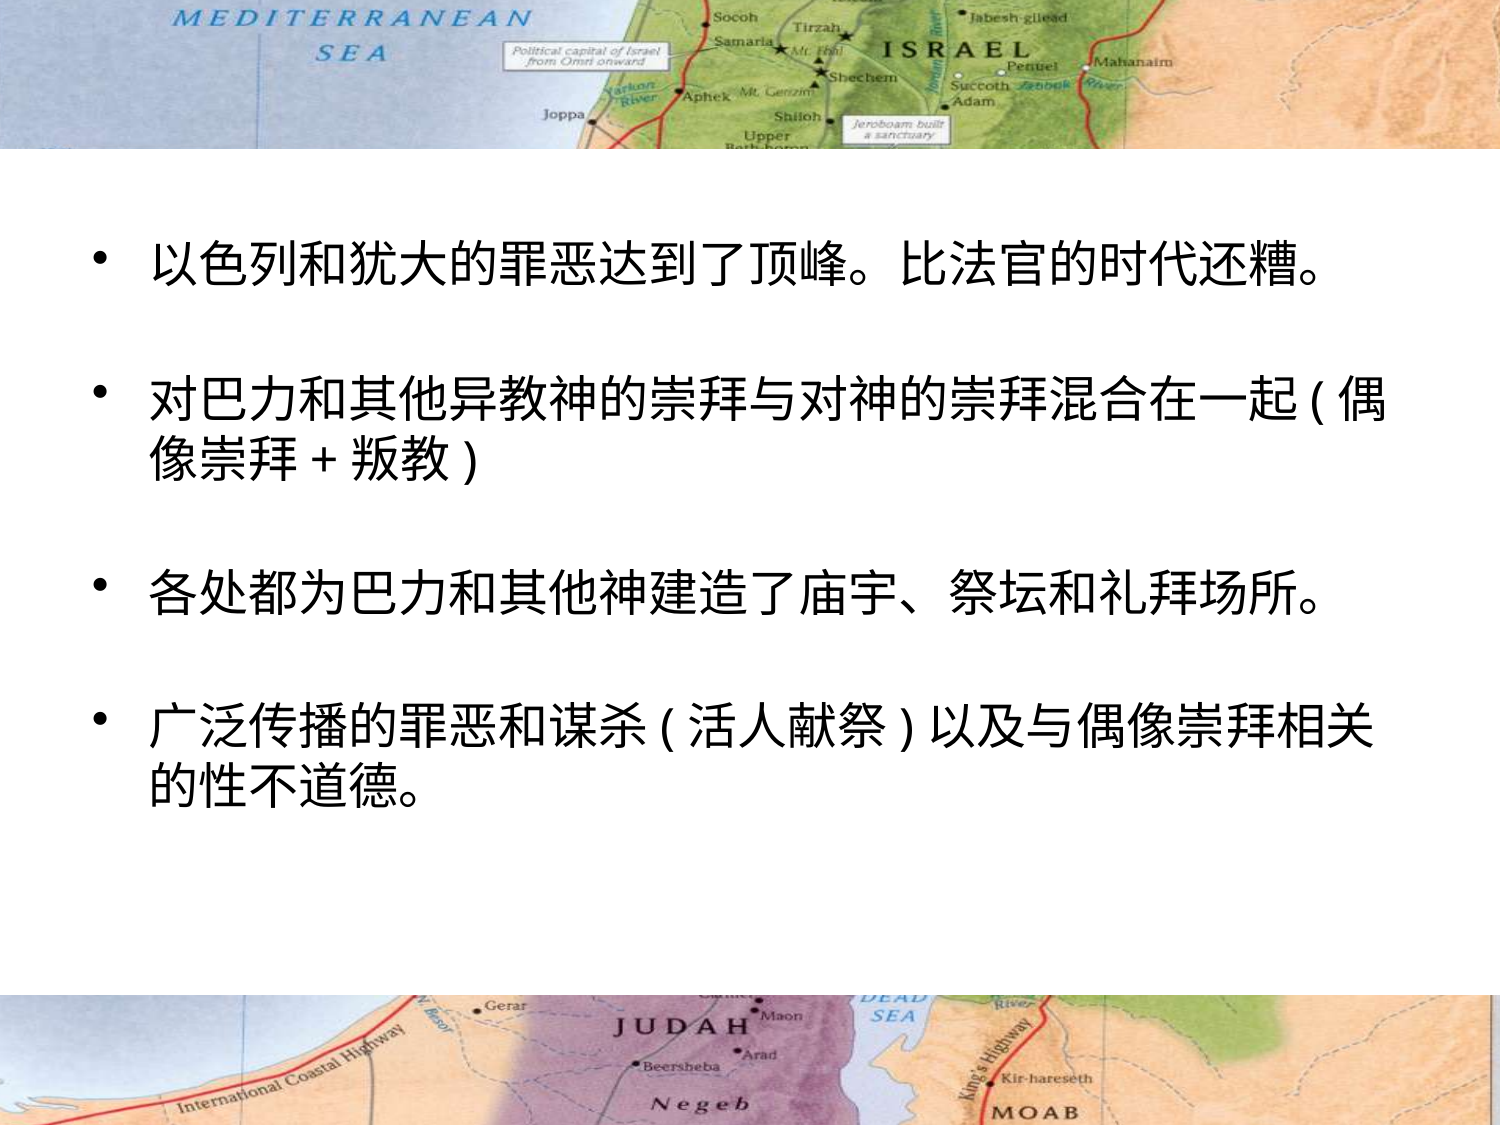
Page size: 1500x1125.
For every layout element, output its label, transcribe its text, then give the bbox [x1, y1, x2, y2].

list 以色列和犹大的罪恶达到了顶峰。比法官的时代还糟。 对巴力和其他异教神的崇拜与对神的崇拜混合在一起(偶像崇拜+叛教) 各处都为巴力和其他神建造了庙宇、祭坛和礼拜场所。 广泛传播的罪恶和谋杀(活人献祭)以及与偶像崇拜相关的性不道德。 [76, 231, 1427, 975]
picture [0, 994, 1500, 1125]
picture [0, 0, 1500, 149]
